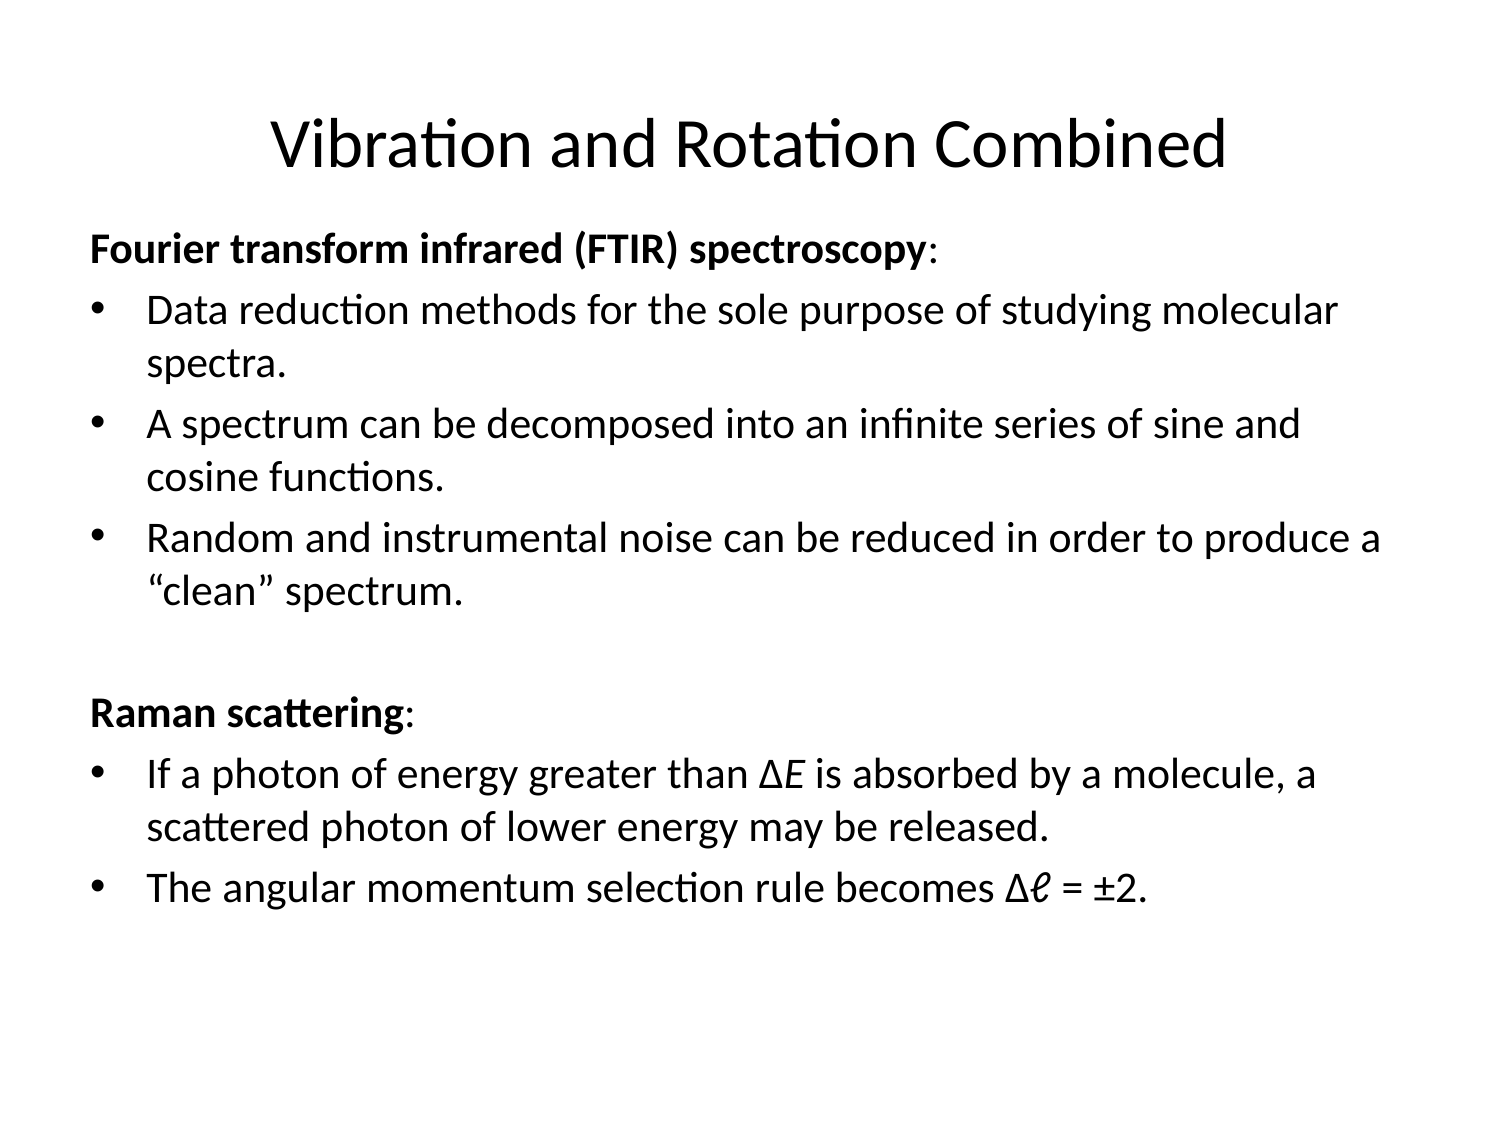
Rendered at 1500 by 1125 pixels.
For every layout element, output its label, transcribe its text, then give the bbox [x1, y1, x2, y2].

title Vibration and Rotation Combined [75, 45, 1425, 212]
list Fourier transform infrared (FTIR) spectroscopy: Data reduction methods for the sole purpose of studying molecular spectra. A spectrum can be decomposed into an infinite series of sine and cosine functions. Random and instrumental noise can be reduced in order to produce a “clean” spectrum. Raman scattering: If a photon of energy greater than ΔE is absorbed by a molecule, a scattered photon of lower energy may be released. The angular momentum selection rule becomes Δℓ = ±2. [75, 212, 1425, 1000]
